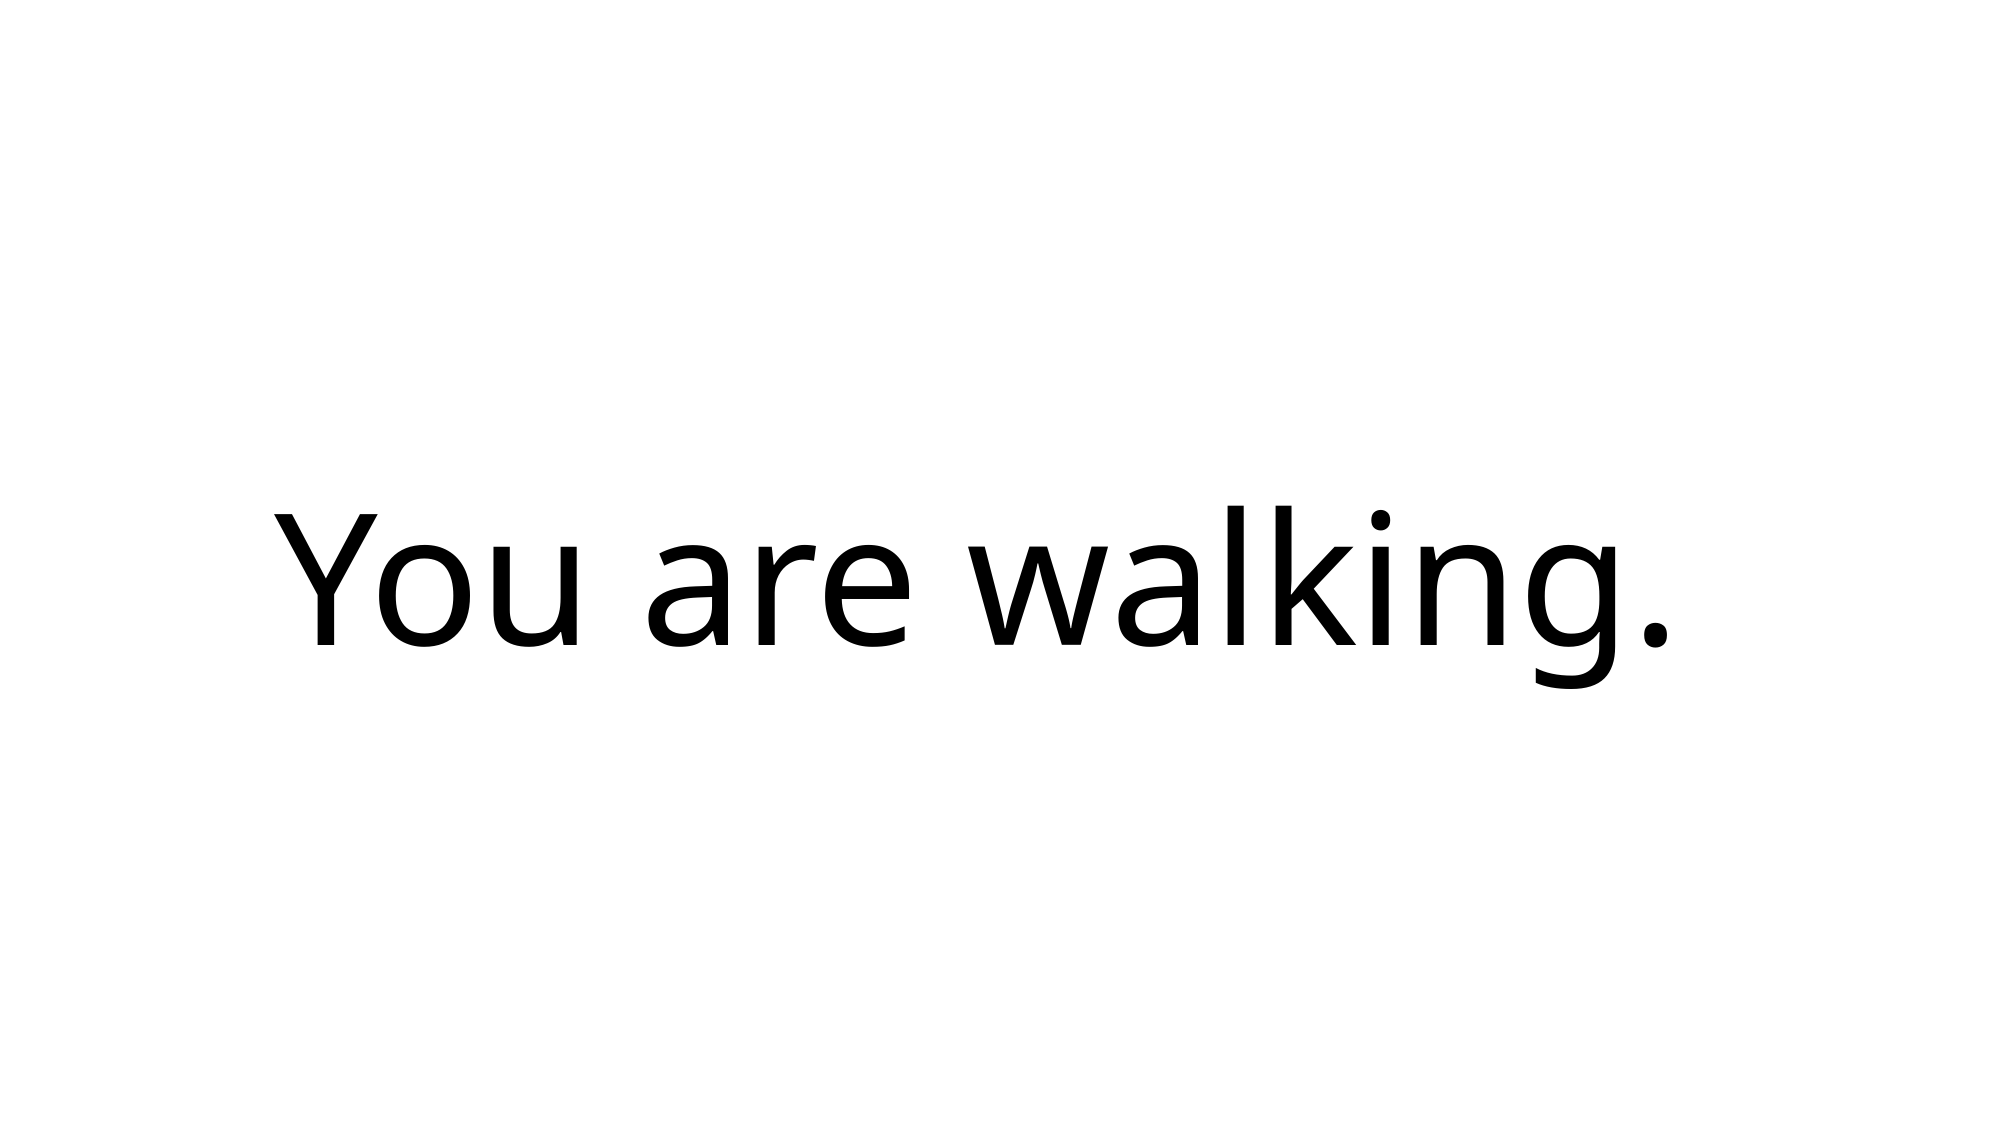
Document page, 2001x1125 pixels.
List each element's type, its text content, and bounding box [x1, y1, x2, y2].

title You are walking. [107, 184, 1848, 693]
